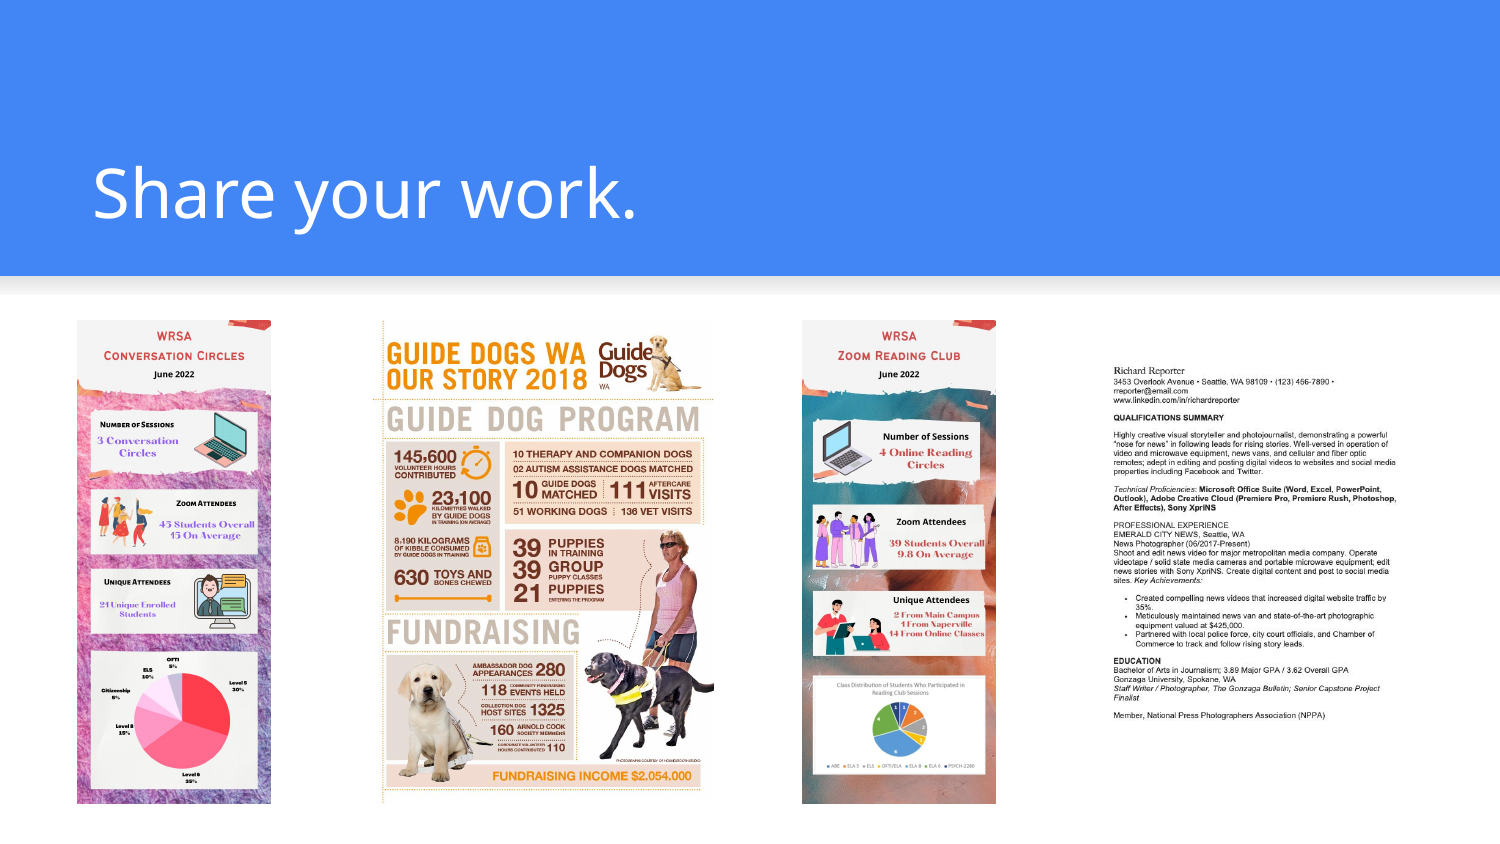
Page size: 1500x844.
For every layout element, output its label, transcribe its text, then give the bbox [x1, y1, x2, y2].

picture [77, 320, 271, 804]
text_box Share your work. [77, 121, 1427, 248]
picture [802, 320, 996, 804]
picture [372, 320, 714, 804]
picture [1084, 320, 1427, 804]
